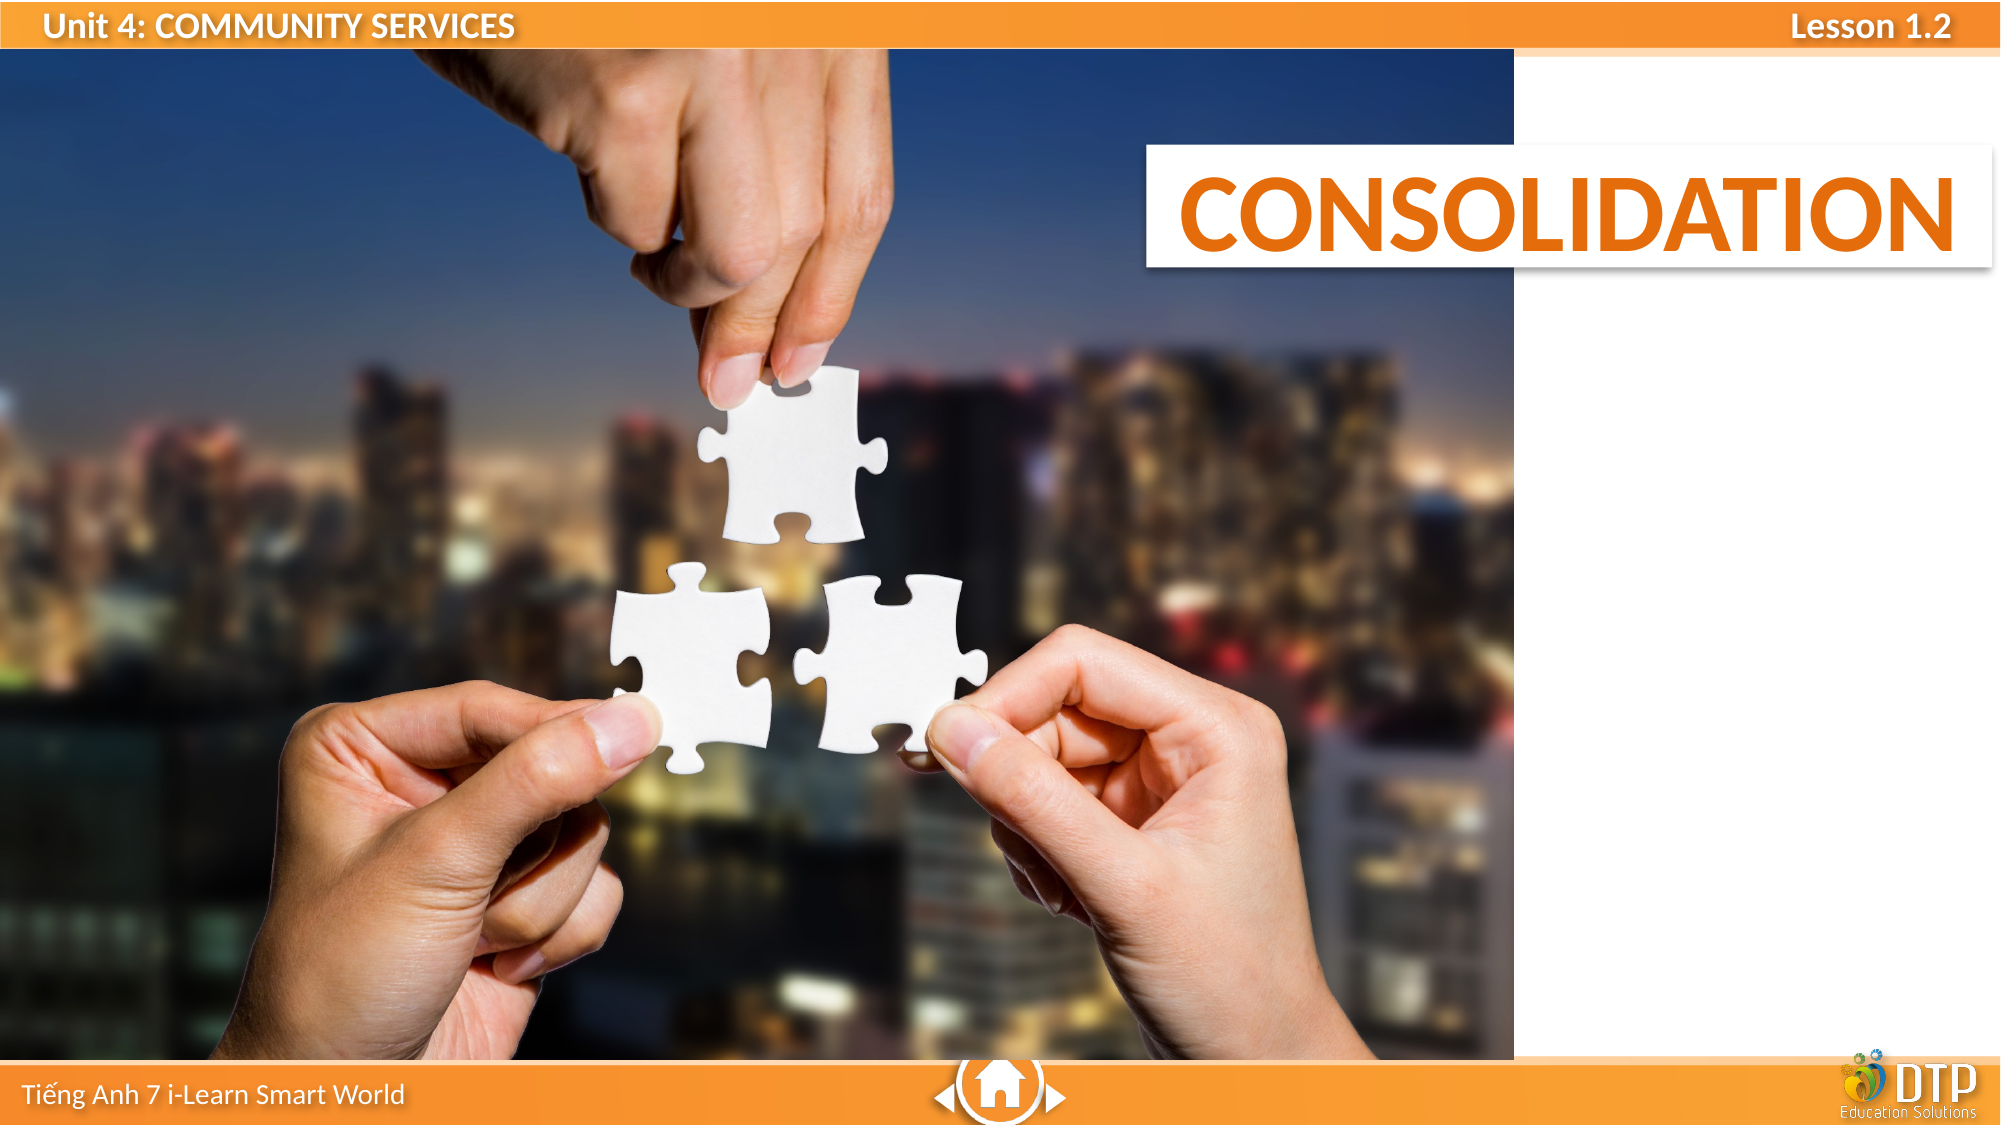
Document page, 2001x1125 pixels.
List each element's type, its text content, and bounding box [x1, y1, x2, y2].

text_box CONSOLIDATION [1518, 144, 1993, 268]
picture [0, 2, 2001, 1125]
